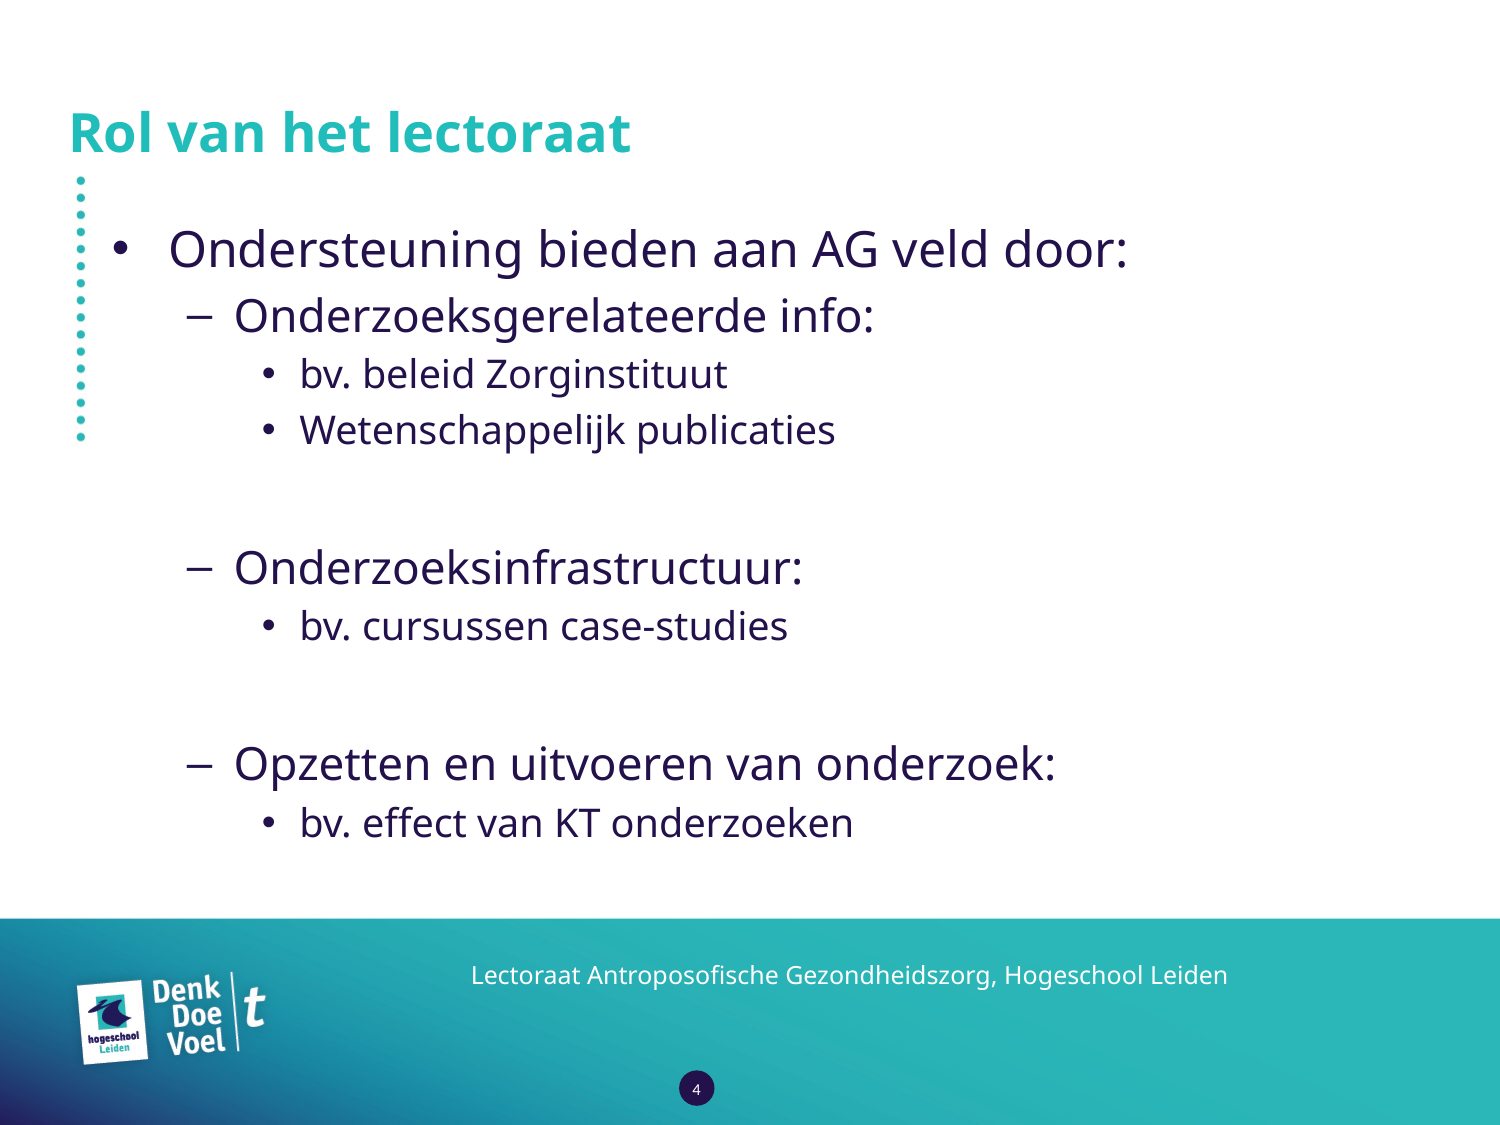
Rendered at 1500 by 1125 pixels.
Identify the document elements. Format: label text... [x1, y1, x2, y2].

footer Lectoraat Antroposofische Gezondheidszorg, Hogeschool Leiden [348, 952, 1353, 1047]
picture [0, 0, 1500, 1125]
slide_number 4 [525, 1058, 869, 1119]
list Ondersteuning bieden aan AG veld door: Onderzoeksgerelateerde info: bv. beleid Zorginstituut Wetenschappelijk publicaties Onderzoeksinfrastructuur: bv. cursussen case-studies Opzetten en uitvoeren van onderzoek: bv. effect van KT onderzoeken [96, 209, 1447, 906]
title Rol van het lectoraat [53, 0, 1404, 172]
